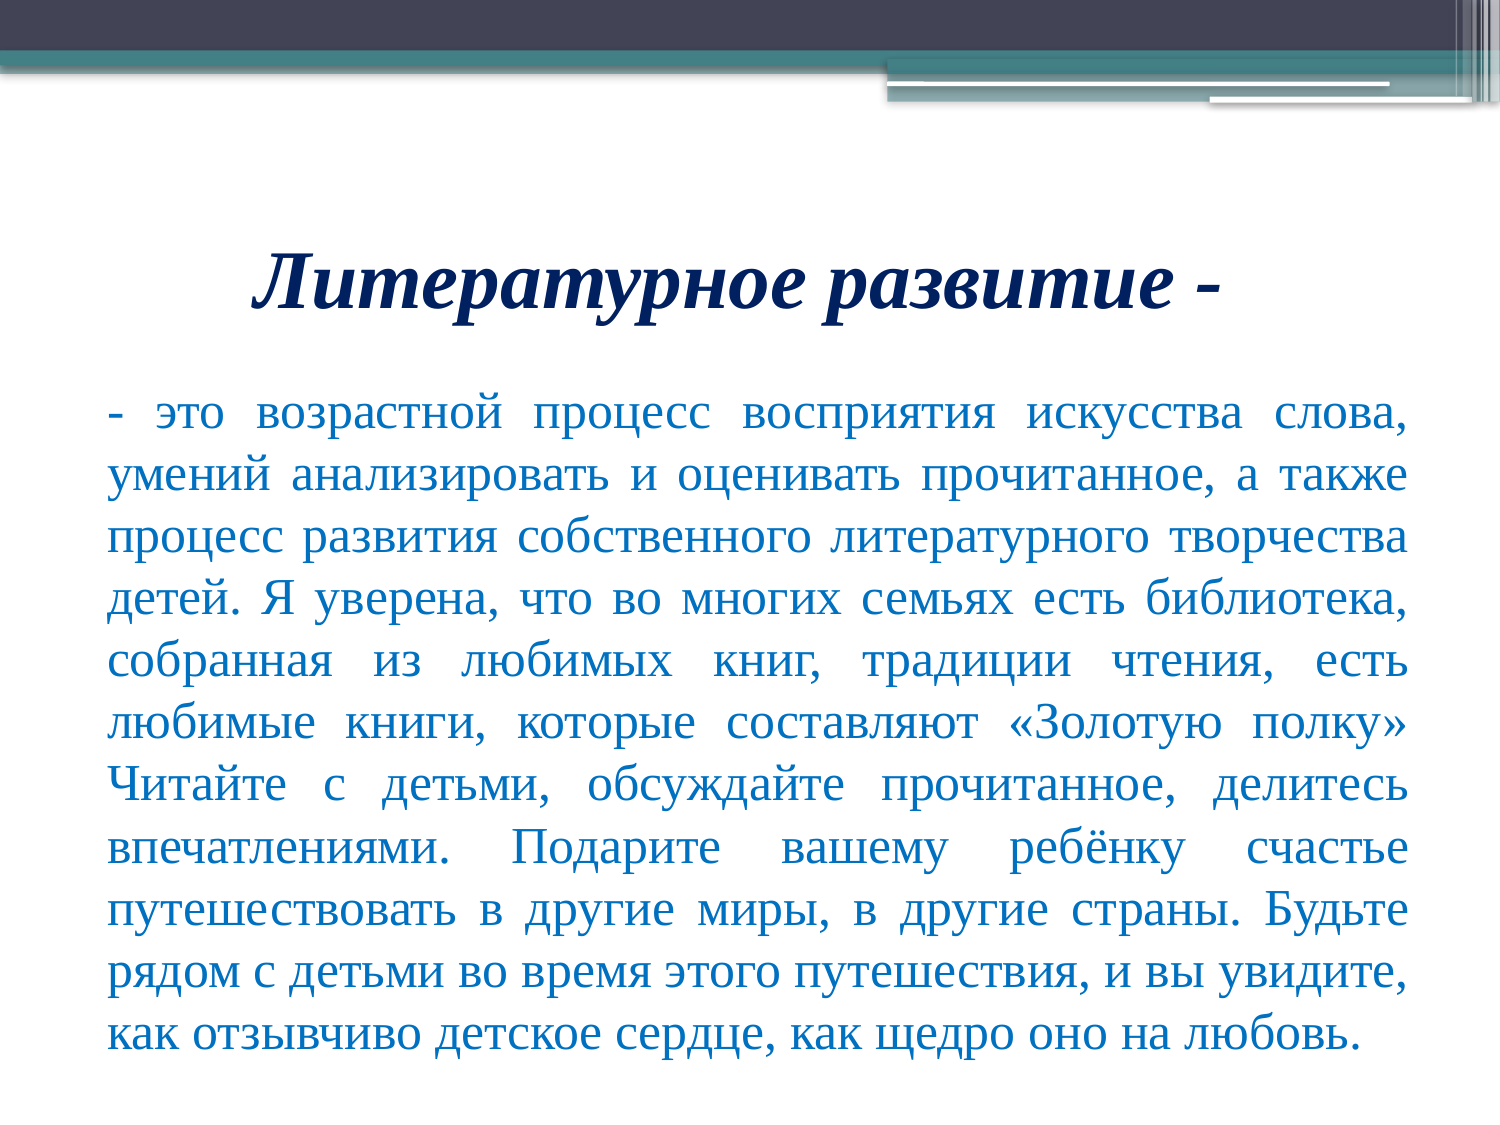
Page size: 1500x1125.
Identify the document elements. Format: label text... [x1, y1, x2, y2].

list - это возрастной процесс восприятия искусства слова, умений анализировать и оценивать прочитанное, а также процесс развития собственного литературного творчества детей. Я уверена, что во многих семьях есть библиотека, собранная из любимых книг, традиции чтения, есть любимые книги, которые составляют «Золотую полку» Читайте с детьми, обсуждайте прочитанное, делитесь впечатлениями. Подарите вашему ребёнку счастье путешествовать в другие миры, в другие страны. Будьте рядом с детьми во время этого путешествия, и вы увидите, как отзывчиво детское сердце, как щедро оно на любовь. [75, 368, 1425, 1079]
title Литературное развитие - [75, 187, 1425, 363]
